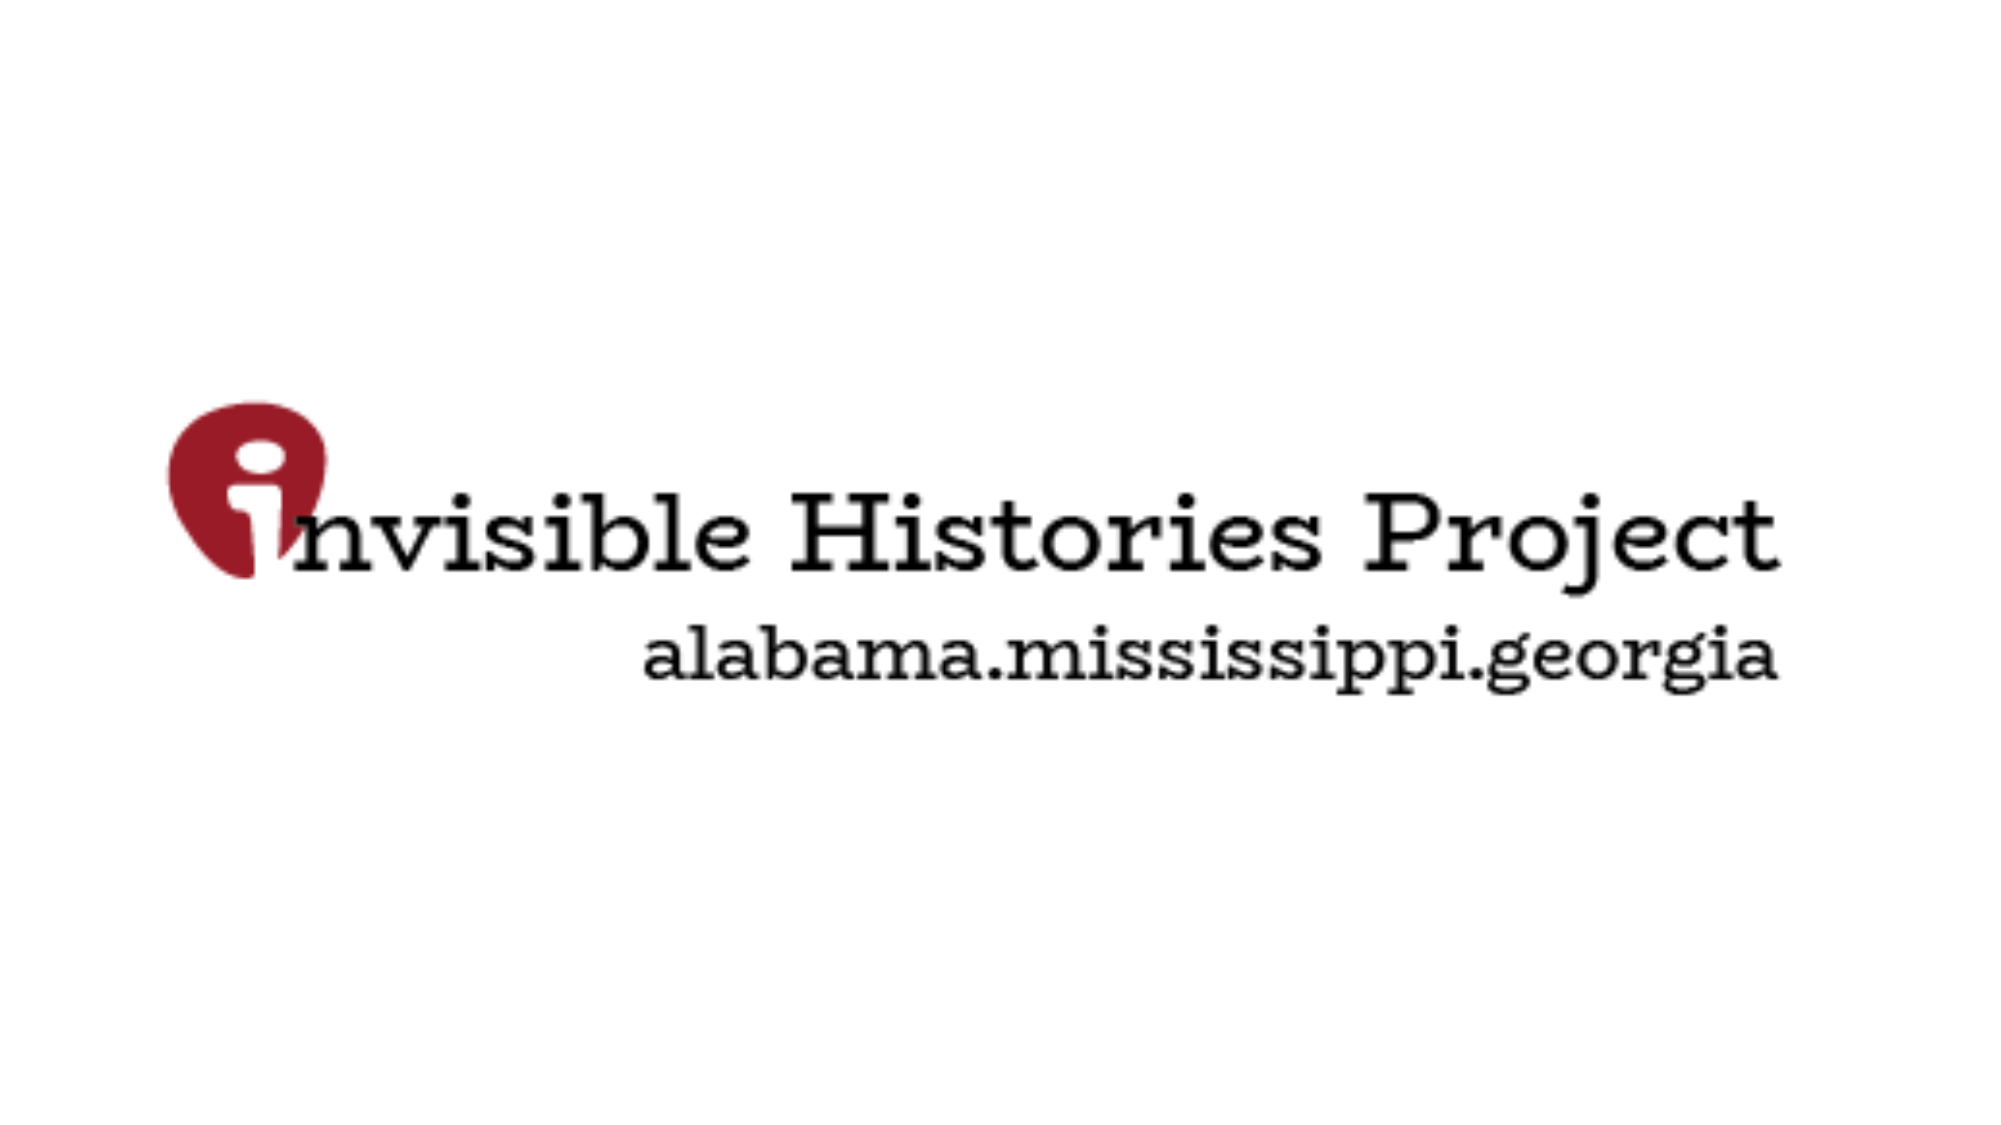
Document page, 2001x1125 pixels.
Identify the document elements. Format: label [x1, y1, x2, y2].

picture [140, 390, 1860, 735]
